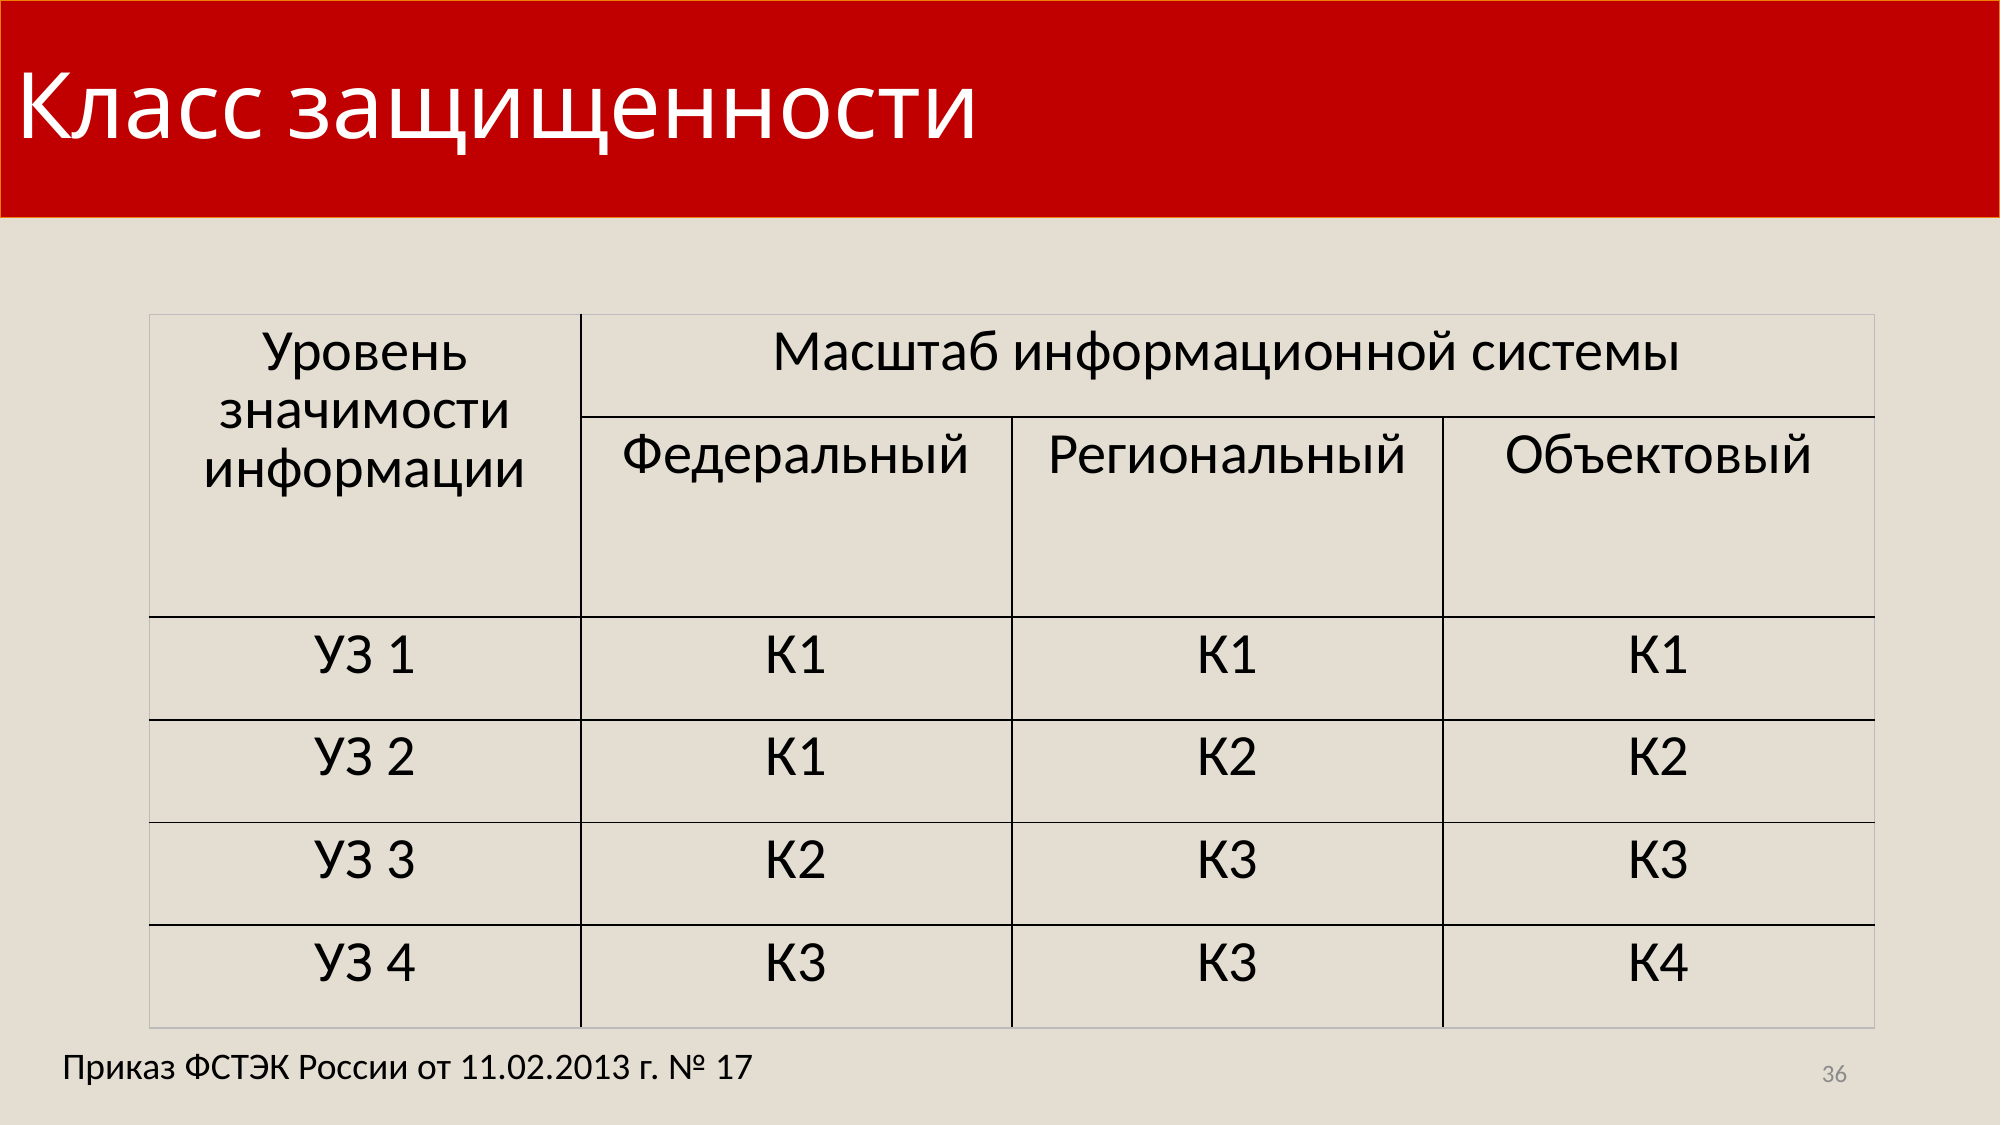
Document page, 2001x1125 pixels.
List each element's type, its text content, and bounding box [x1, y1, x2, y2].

table_cell К2 [582, 823, 1011, 924]
table_cell К4 [1444, 926, 1874, 1027]
table_cell К1 [582, 721, 1011, 822]
table_cell УЗ 3 [150, 823, 580, 924]
table_cell Объектовый [1444, 418, 1874, 616]
table_cell К3 [1444, 823, 1874, 924]
table_cell УЗ 1 [150, 618, 580, 719]
table_cell К2 [1444, 721, 1874, 822]
table_header Уровень значимости информации [150, 315, 580, 616]
table_cell Федеральный [582, 418, 1011, 616]
table_header Масштаб информационной системы [582, 315, 1874, 416]
table_cell Региональный [1013, 418, 1442, 616]
table_cell УЗ 4 [150, 926, 580, 1027]
table_cell К3 [1013, 926, 1442, 1027]
table_cell К1 [1444, 618, 1874, 719]
table_cell К1 [1013, 618, 1442, 719]
table_cell УЗ 2 [150, 721, 580, 822]
text_box Приказ ФСТЭК России от 11.02.2013 г. № 17 [47, 1034, 769, 1095]
title Класс защищенности [0, 0, 2000, 218]
table_cell К3 [582, 926, 1011, 1027]
table_cell К1 [582, 618, 1011, 719]
table_cell К2 [1013, 721, 1442, 822]
table_cell К3 [1013, 823, 1442, 924]
slide_number 36 [1412, 1042, 1863, 1103]
